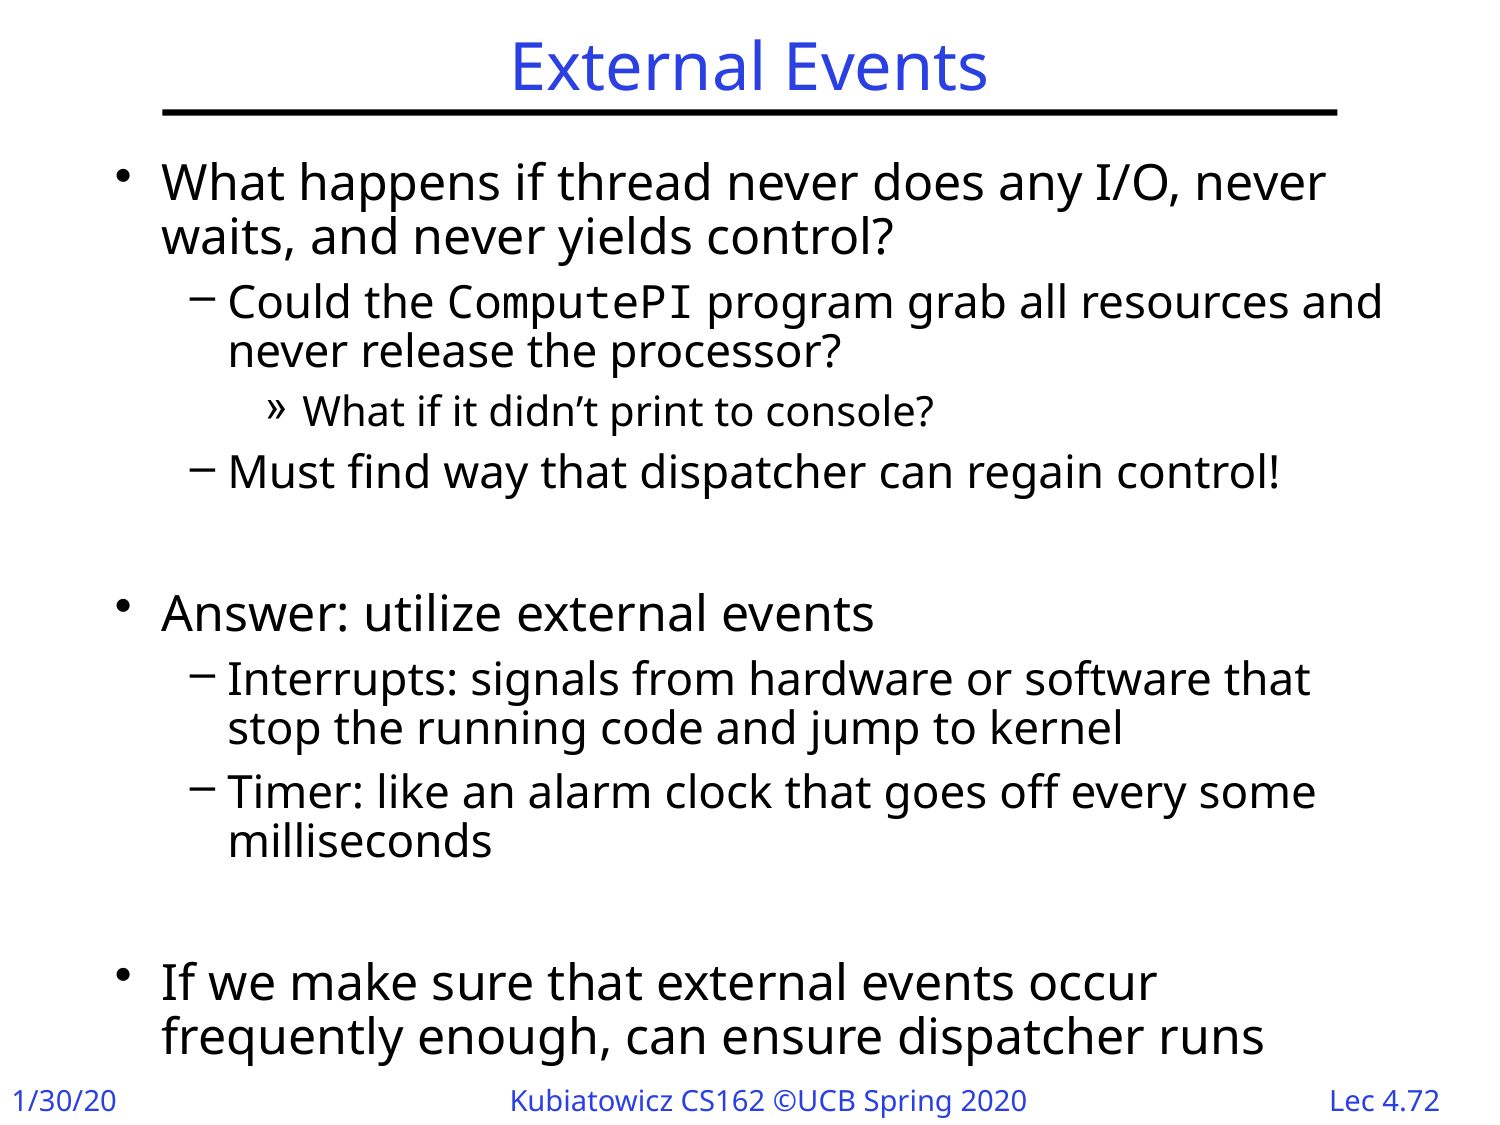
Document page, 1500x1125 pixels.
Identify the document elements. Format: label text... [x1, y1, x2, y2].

list What happens if thread never does any I/O, never waits, and never yields control? Could the ComputePI program grab all resources and never release the processor? What if it didn’t print to console? Must find way that dispatcher can regain control! Answer: utilize external events Interrupts: signals from hardware or software that stop the running code and jump to kernel Timer: like an alarm clock that goes off every some milliseconds If we make sure that external events occur frequently enough, can ensure dispatcher runs [99, 149, 1400, 1100]
title External Events [162, 24, 1338, 113]
